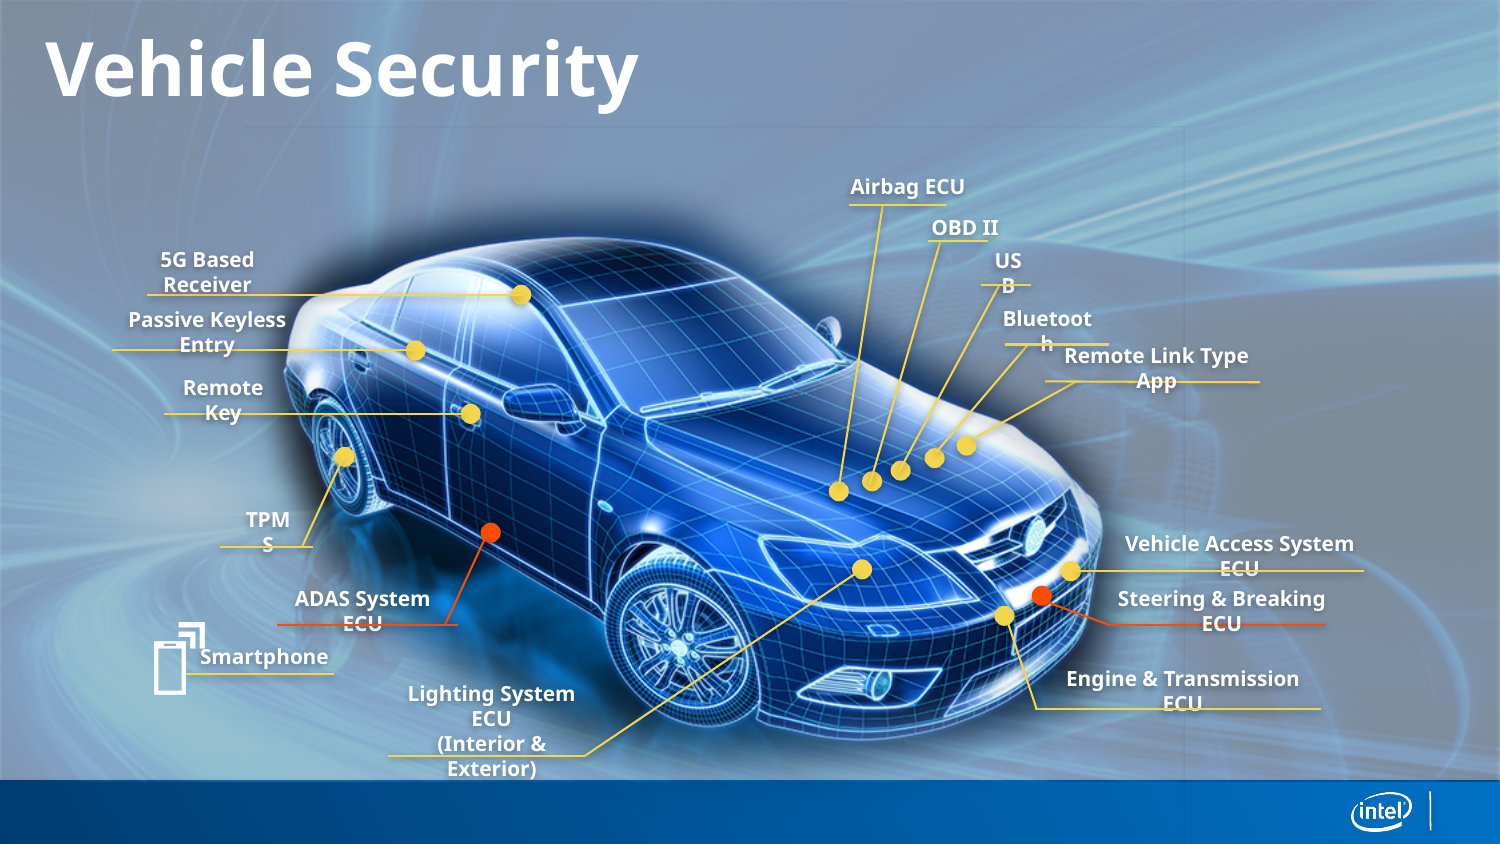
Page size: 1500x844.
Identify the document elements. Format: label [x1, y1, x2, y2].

text_box [1048, 602, 1110, 626]
text_box [444, 534, 487, 626]
text_box [838, 205, 883, 485]
picture [1351, 792, 1412, 832]
text_box [1007, 622, 1037, 709]
text_box [301, 456, 344, 547]
text_box [898, 284, 1000, 473]
text_box [1032, 381, 1077, 439]
text_box [154, 622, 367, 696]
text_box [869, 240, 941, 485]
text_box [935, 344, 1028, 453]
text_box [584, 570, 860, 757]
picture [0, 0, 1500, 844]
